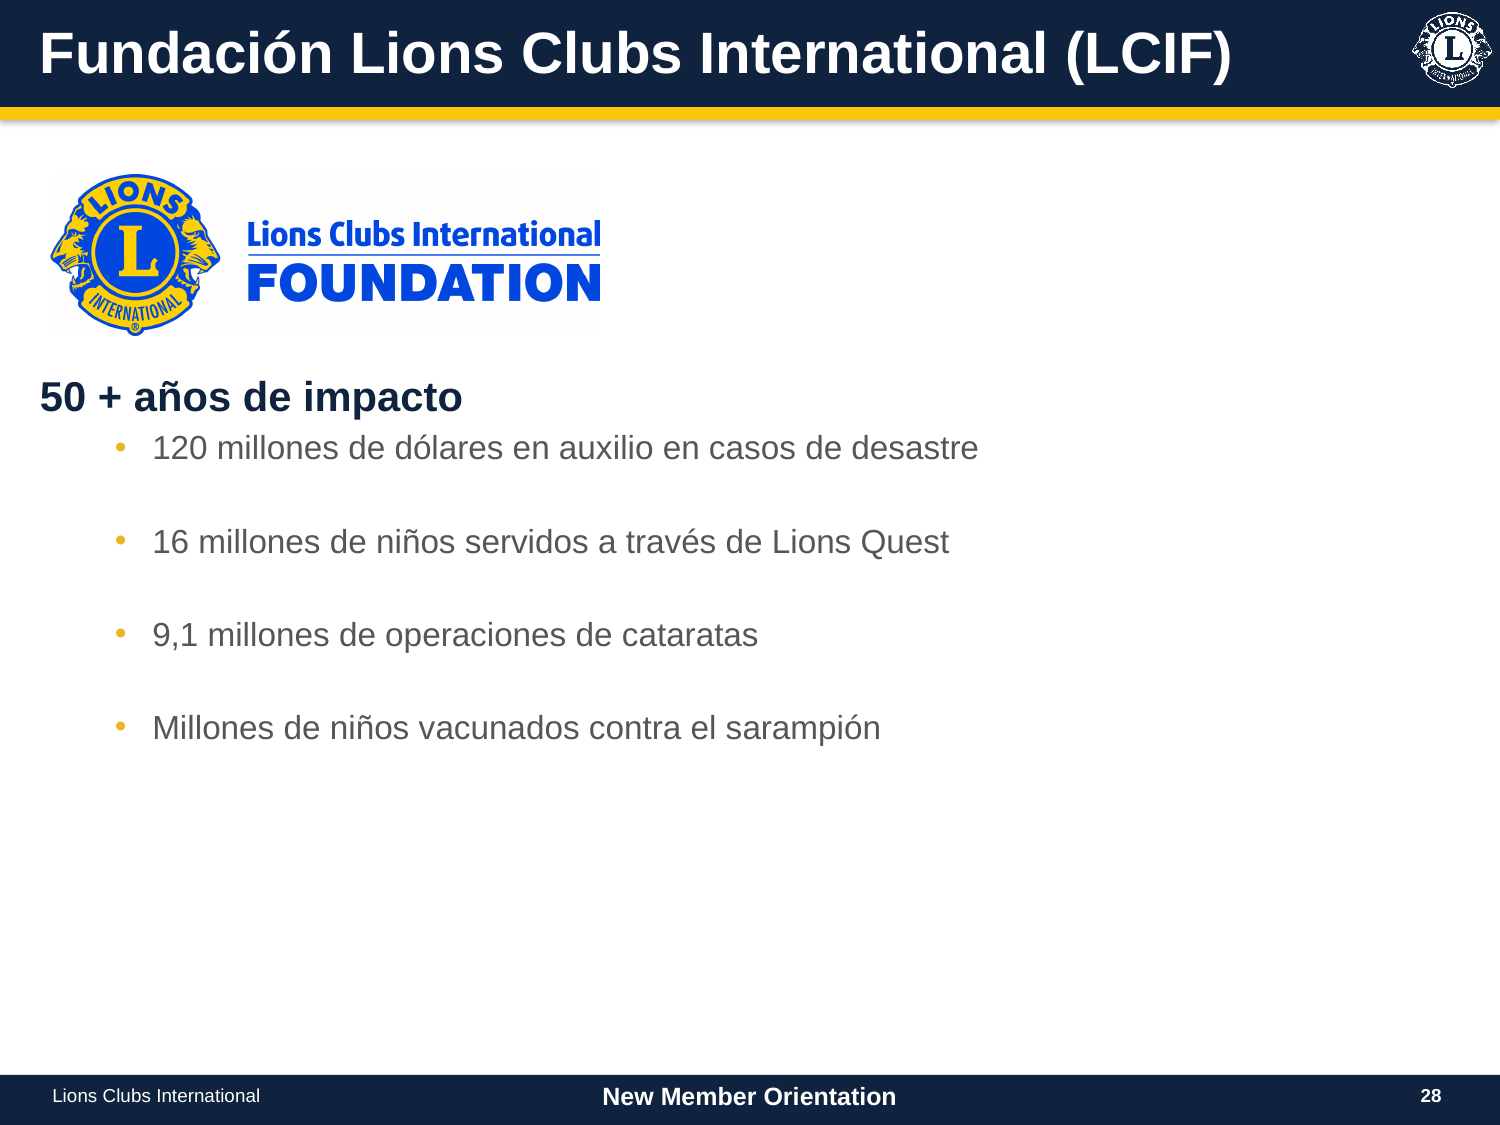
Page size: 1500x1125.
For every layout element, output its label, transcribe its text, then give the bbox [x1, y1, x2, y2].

title Fundación Lions Clubs International (LCIF) [24, 12, 1401, 88]
text_box 50 + años de impacto 120 millones de dólares en auxilio en casos de desastre 16 millones de niños servidos a través de Lions Quest 9,1 millones de operaciones de cataratas Millones de niños vacunados contra el sarampión [24, 362, 1400, 1071]
picture [1412, 12, 1492, 88]
picture [49, 174, 601, 336]
